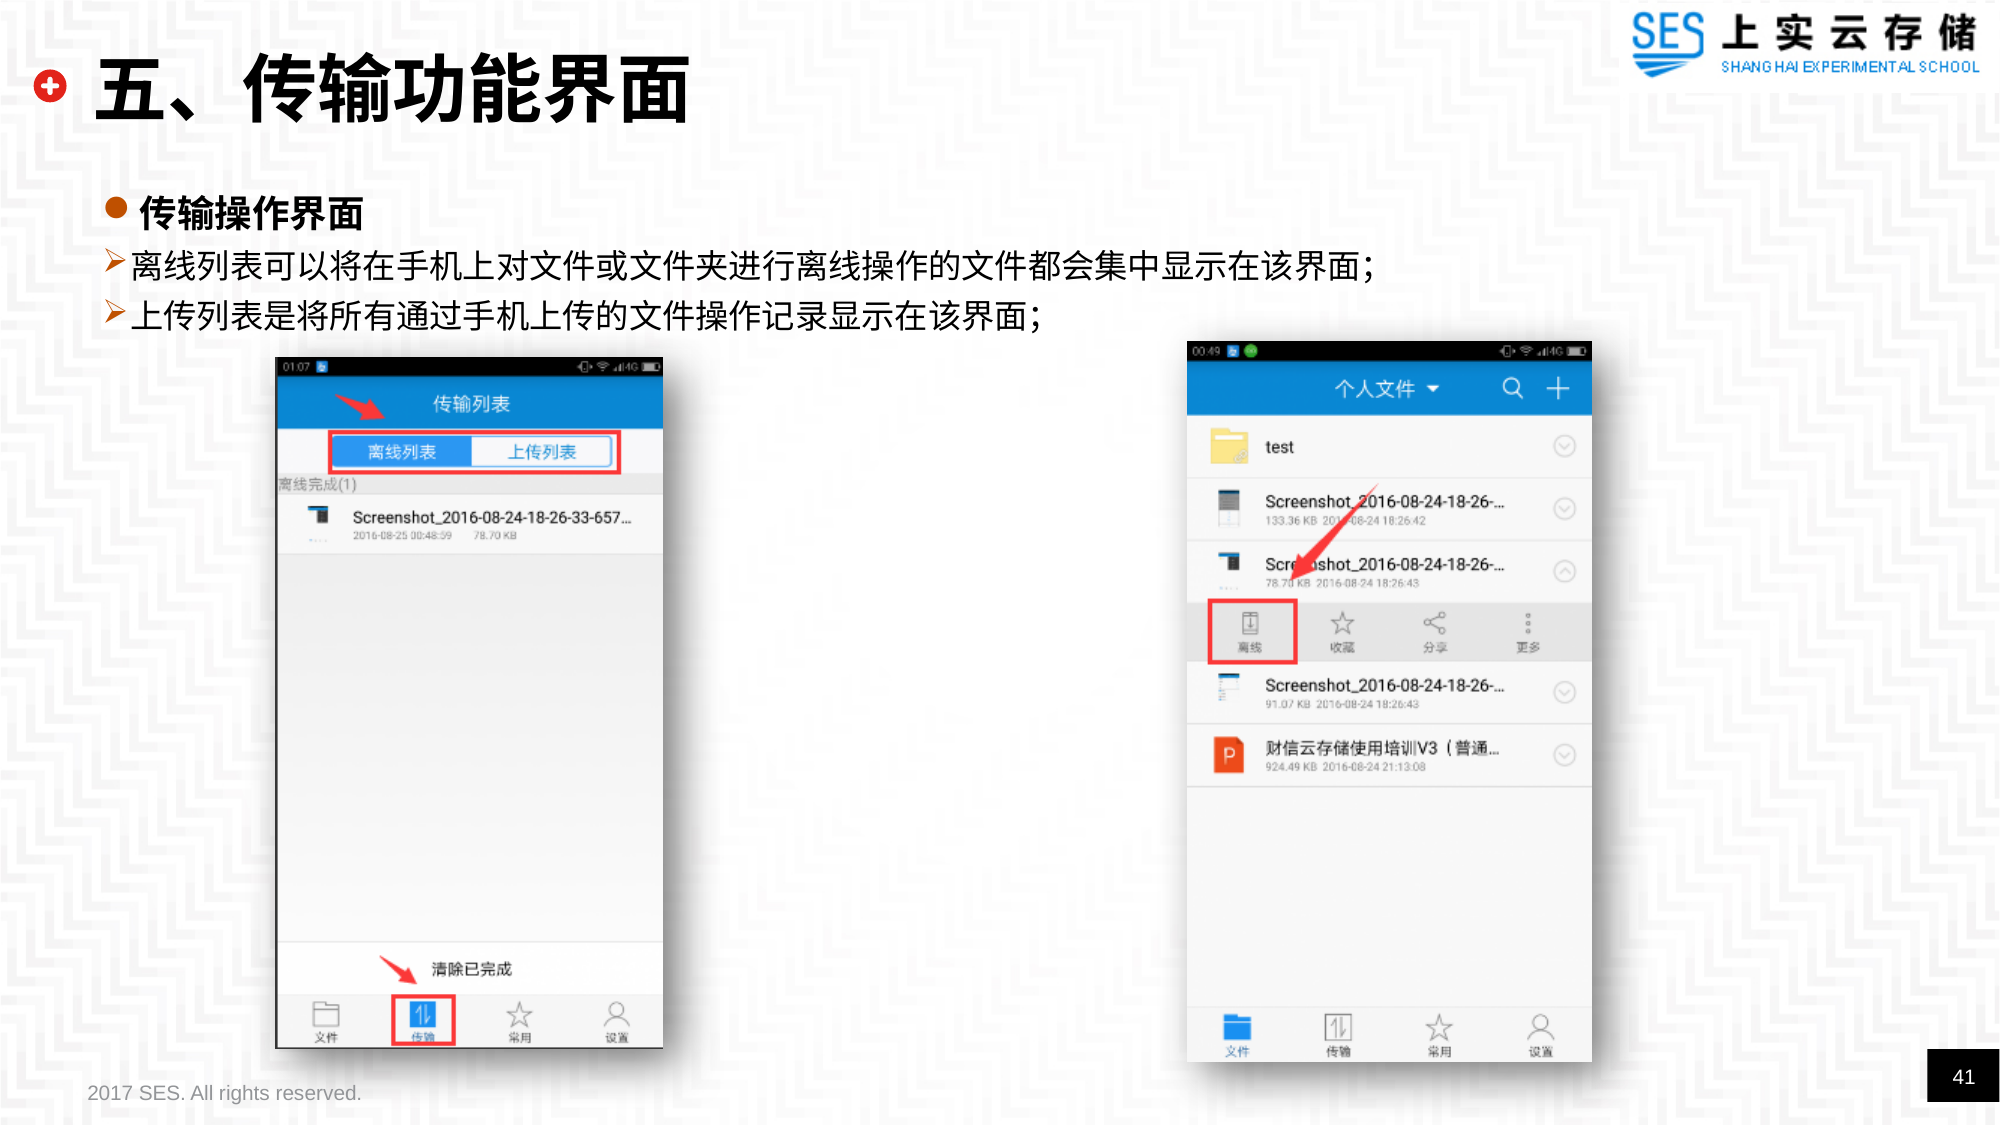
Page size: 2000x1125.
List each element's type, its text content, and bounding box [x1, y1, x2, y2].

picture [0, 0, 2000, 1125]
text_box 2017 SES. All rights reserved. [87, 1079, 484, 1105]
text_box 传输操作界面 离线列表可以将在手机上对文件或文件夹进行离线操作的文件都会集中显示在该界面； 上传列表是将所有通过手机上传的文件操作记录显示在该界面； [102, 167, 1932, 318]
text_box 五、传输功能界面 [77, 34, 1642, 139]
